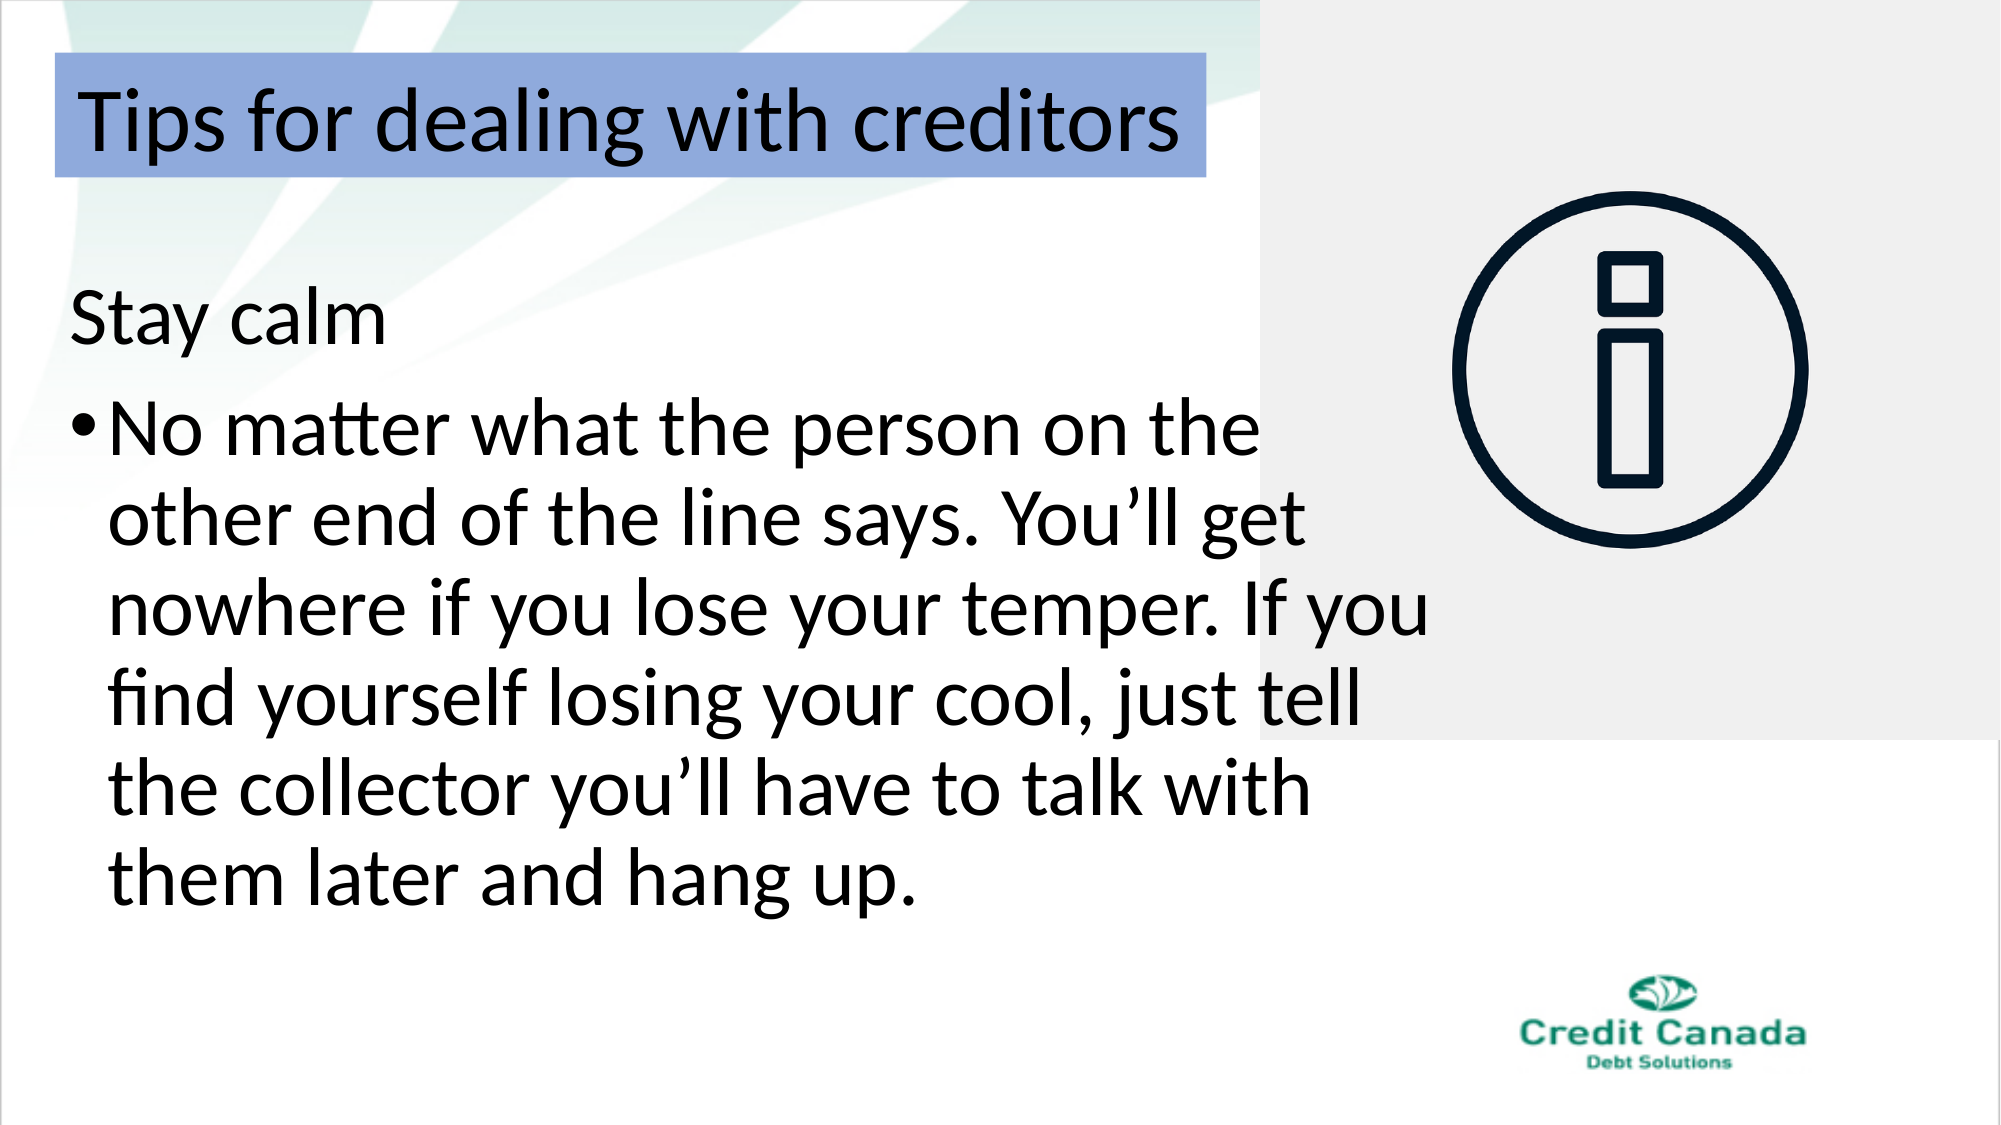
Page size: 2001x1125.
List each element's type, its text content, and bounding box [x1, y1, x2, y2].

text_box Stay calm No matter what the person on the other end of the line says. You’ll get nowhere if you lose your temper. If you find yourself losing your cool, just tell the collector you’ll have to talk with them later and hang up. [54, 265, 1464, 1080]
text_box Tips for dealing with creditors [54, 52, 1207, 178]
picture [0, 0, 2001, 1125]
